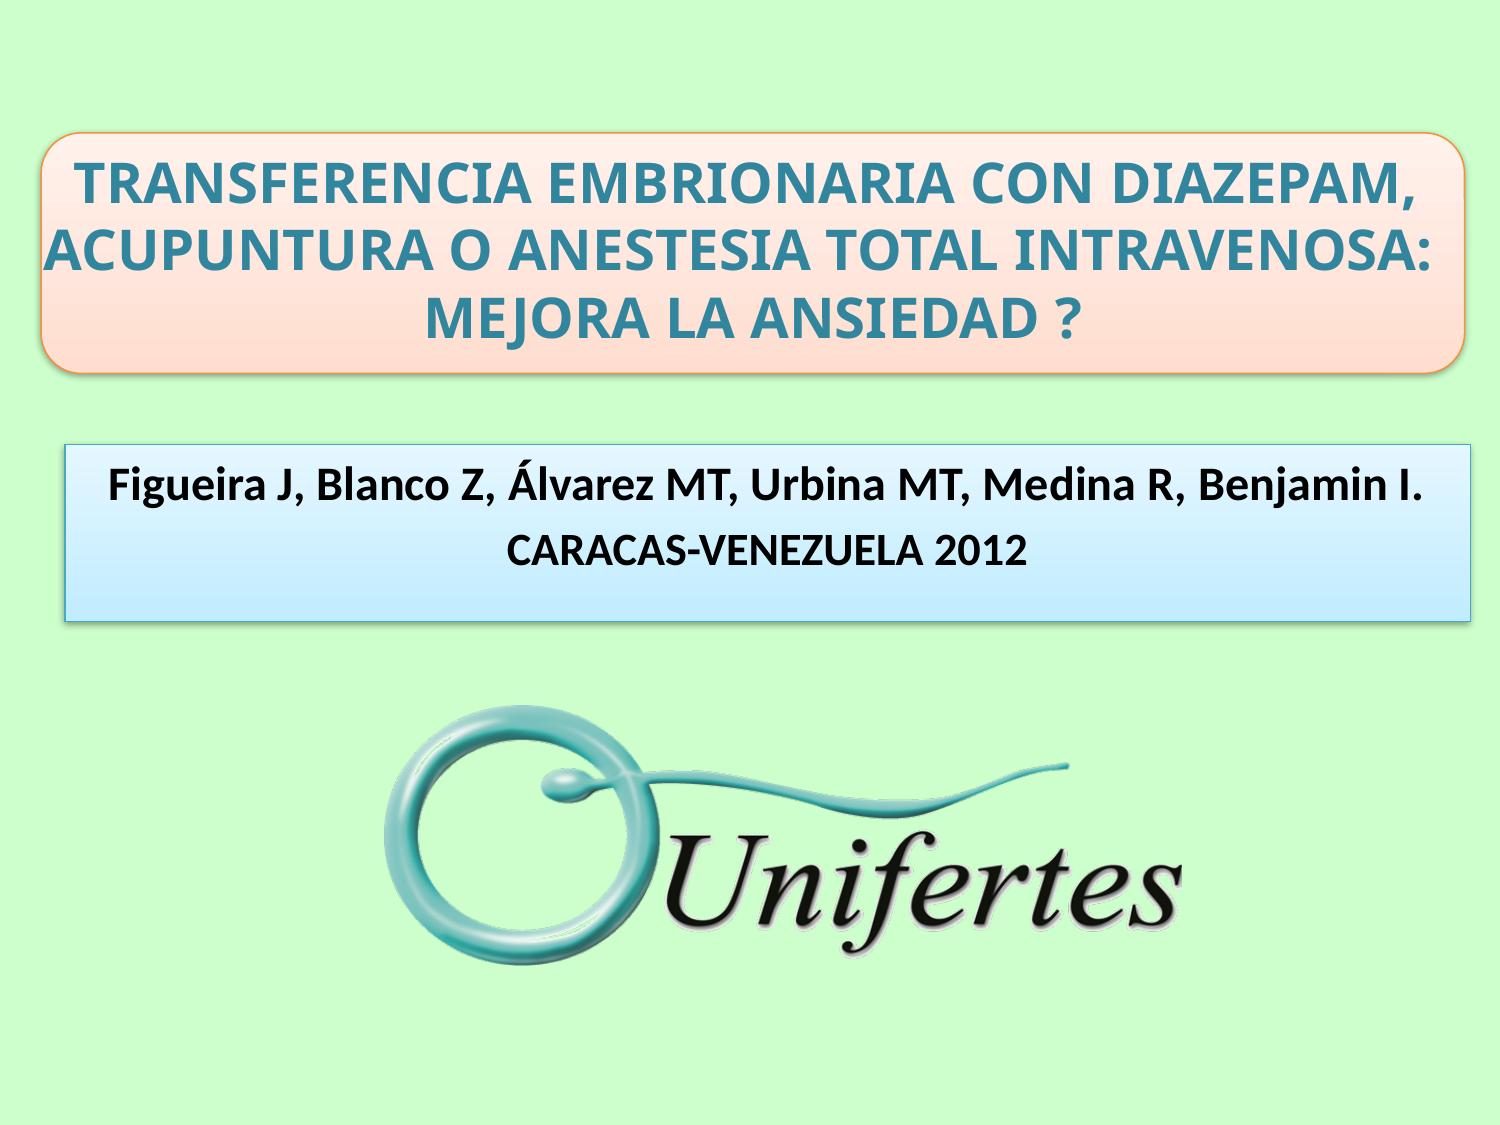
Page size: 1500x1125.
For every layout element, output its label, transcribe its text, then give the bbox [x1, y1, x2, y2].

picture [383, 703, 1183, 968]
subtitle Figueira J, Blanco Z, Álvarez MT, Urbina MT, Medina R, Benjamin I. CARACAS-VENEZUELA 2012 [64, 444, 1471, 622]
text_box TRANSFERENCIA EMBRIONARIA CON DIAZEPAM, ACUPUNTURA O ANESTESIA TOTAL INTRAVENOSA: MEJORA LA ANSIEDAD ? [40, 132, 1466, 375]
